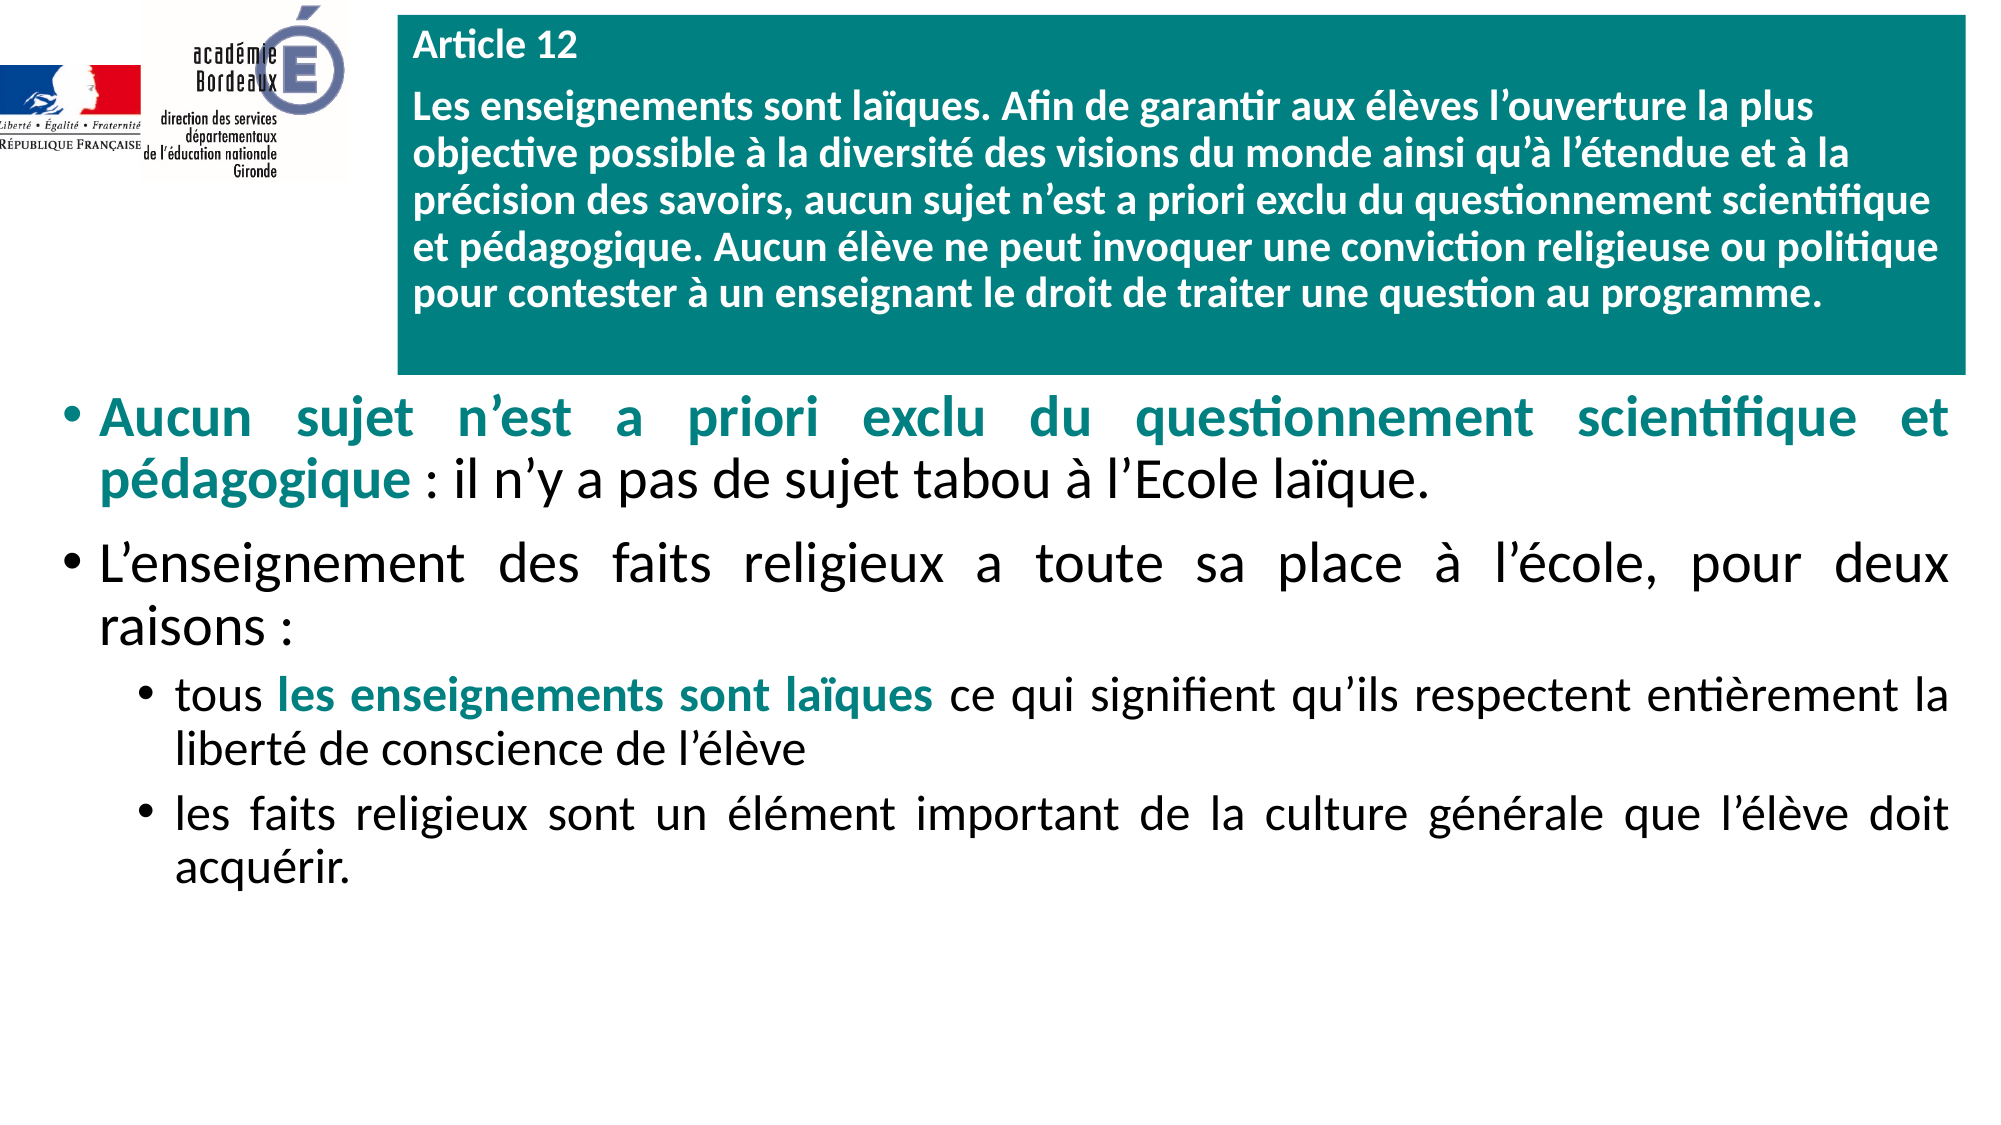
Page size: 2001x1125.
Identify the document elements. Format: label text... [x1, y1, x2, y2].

text_box Aucun sujet n’est a priori exclu du questionnement scientifique et pédagogique : il n’y a pas de sujet tabou à l’Ecole laïque. L’enseignement des faits religieux a toute sa place à l’école, pour deux raisons : tous les enseignements sont laïques ce qui signifient qu’ils respectent entièrement la liberté de conscience de l’élève les faits religieux sont un élément important de la culture générale que l’élève doit acquérir. [47, 378, 1966, 1125]
picture [0, 0, 348, 182]
text_box Article 12 Les enseignements sont laïques. Afin de garantir aux élèves l’ouverture la plus objective possible à la diversité des visions du monde ainsi qu’à l’étendue et à la précision des savoirs, aucun sujet n’est a priori exclu du questionnement scientifique et pédagogique. Aucun élève ne peut invoquer une conviction religieuse ou politique pour contester à un enseignant le droit de traiter une question au programme. [397, 14, 1966, 375]
